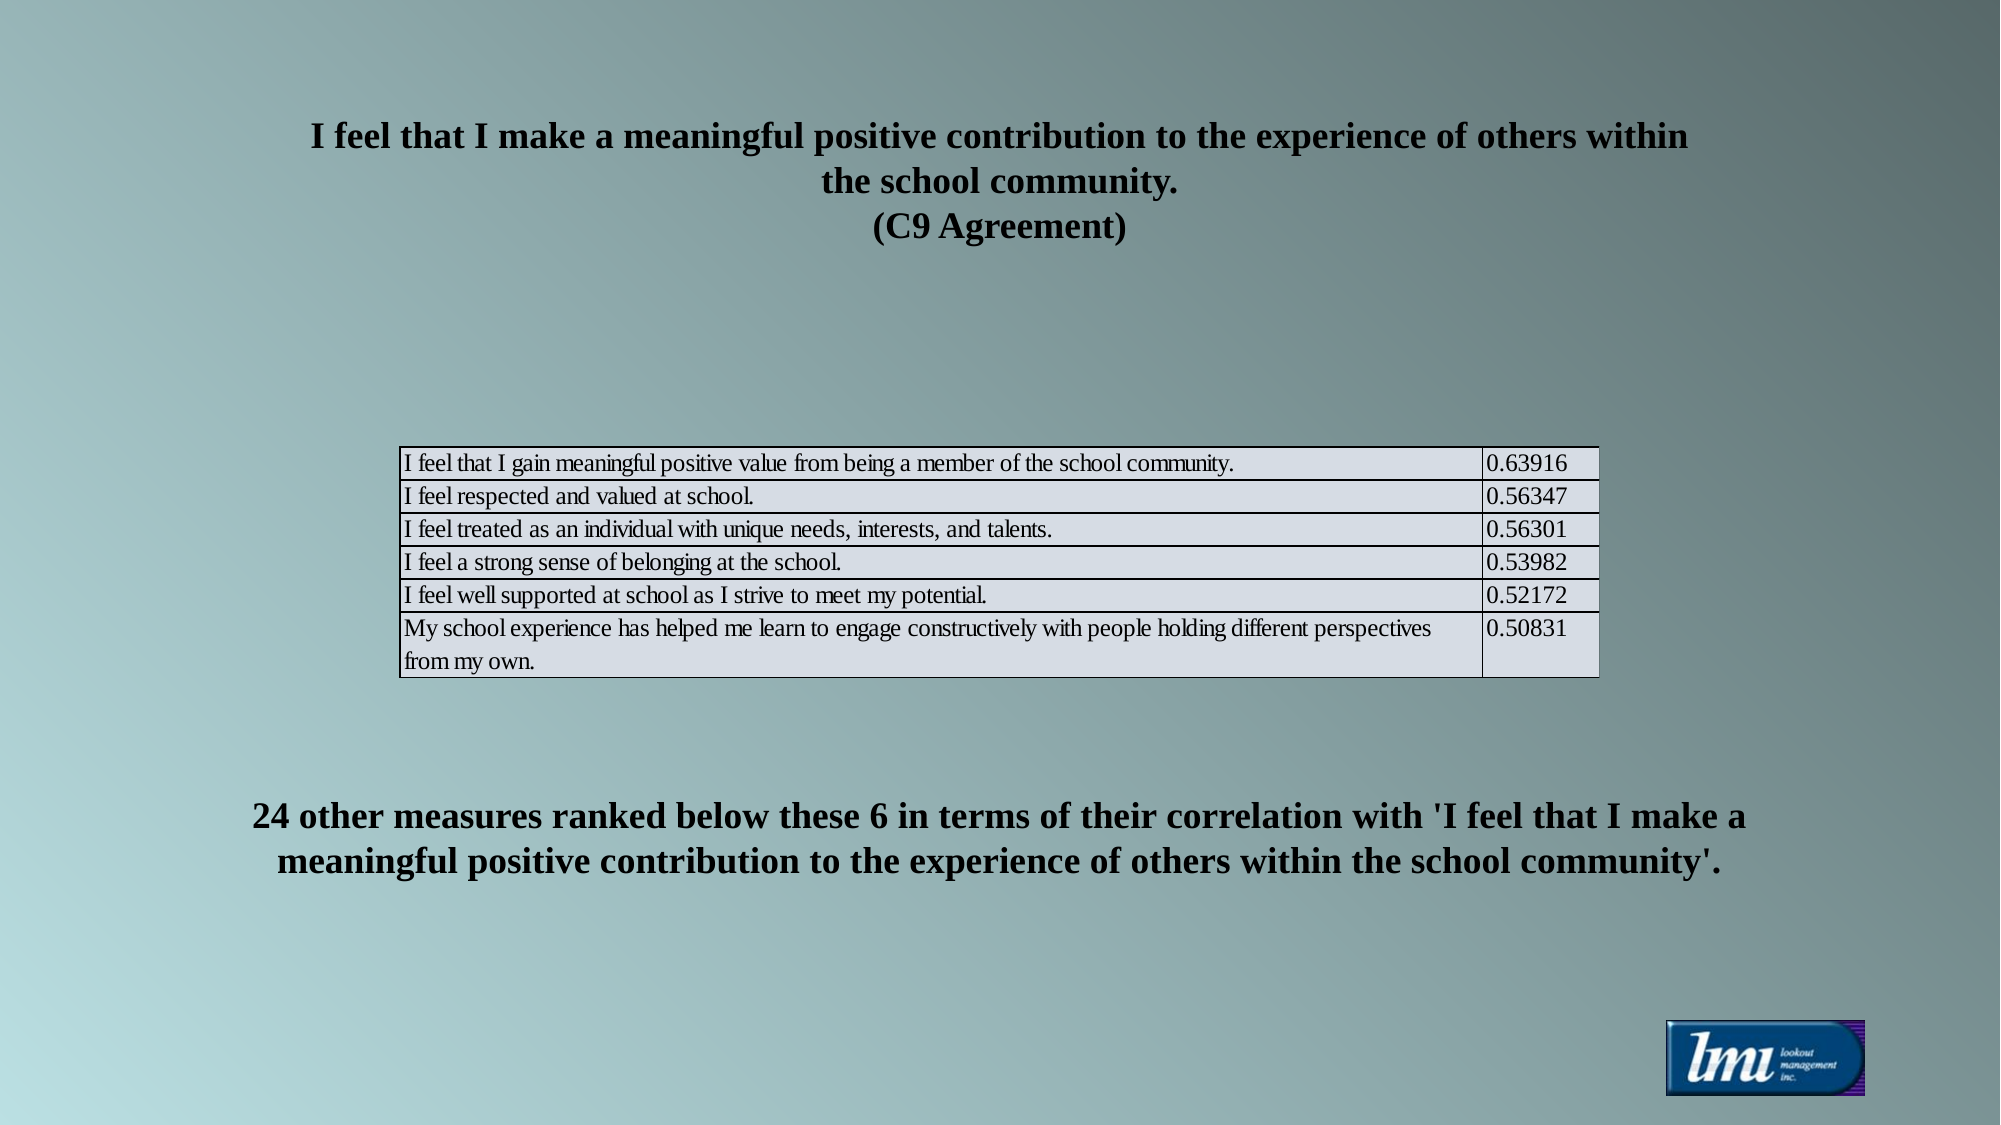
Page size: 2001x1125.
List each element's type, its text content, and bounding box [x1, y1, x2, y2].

text_box I feel that I make a meaningful positive contribution to the experience of others within the school community. (C9 Agreement) [270, 104, 1730, 254]
text_box 24 other measures ranked below these 6 in terms of their correlation with 'I feel that I make a meaningful positive contribution to the experience of others within the school community'. [166, 783, 1834, 888]
picture [399, 446, 1601, 679]
picture [1666, 1020, 1865, 1096]
